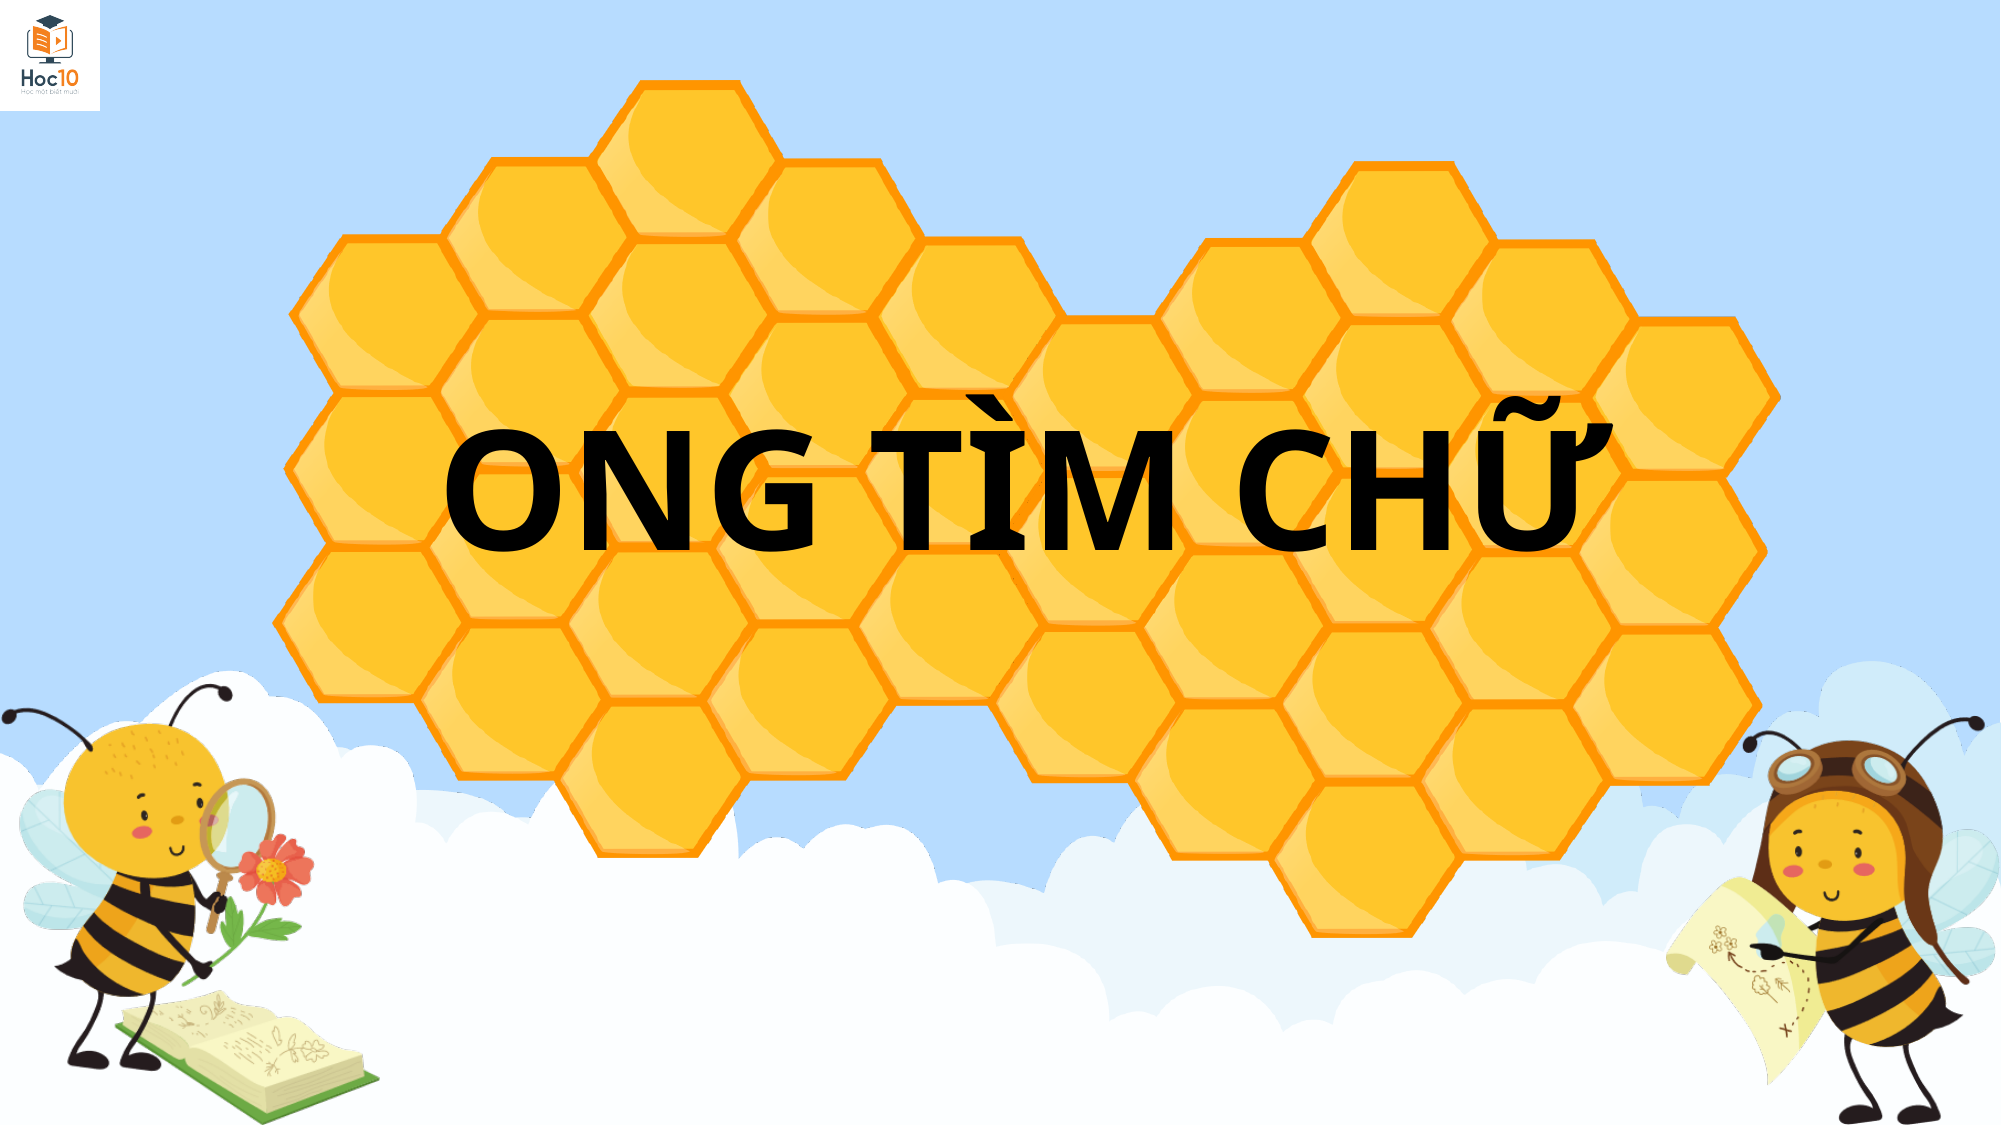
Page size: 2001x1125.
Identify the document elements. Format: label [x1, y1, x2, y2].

picture [0, 0, 100, 112]
picture [0, 661, 2001, 1125]
text_box [270, 80, 1781, 939]
